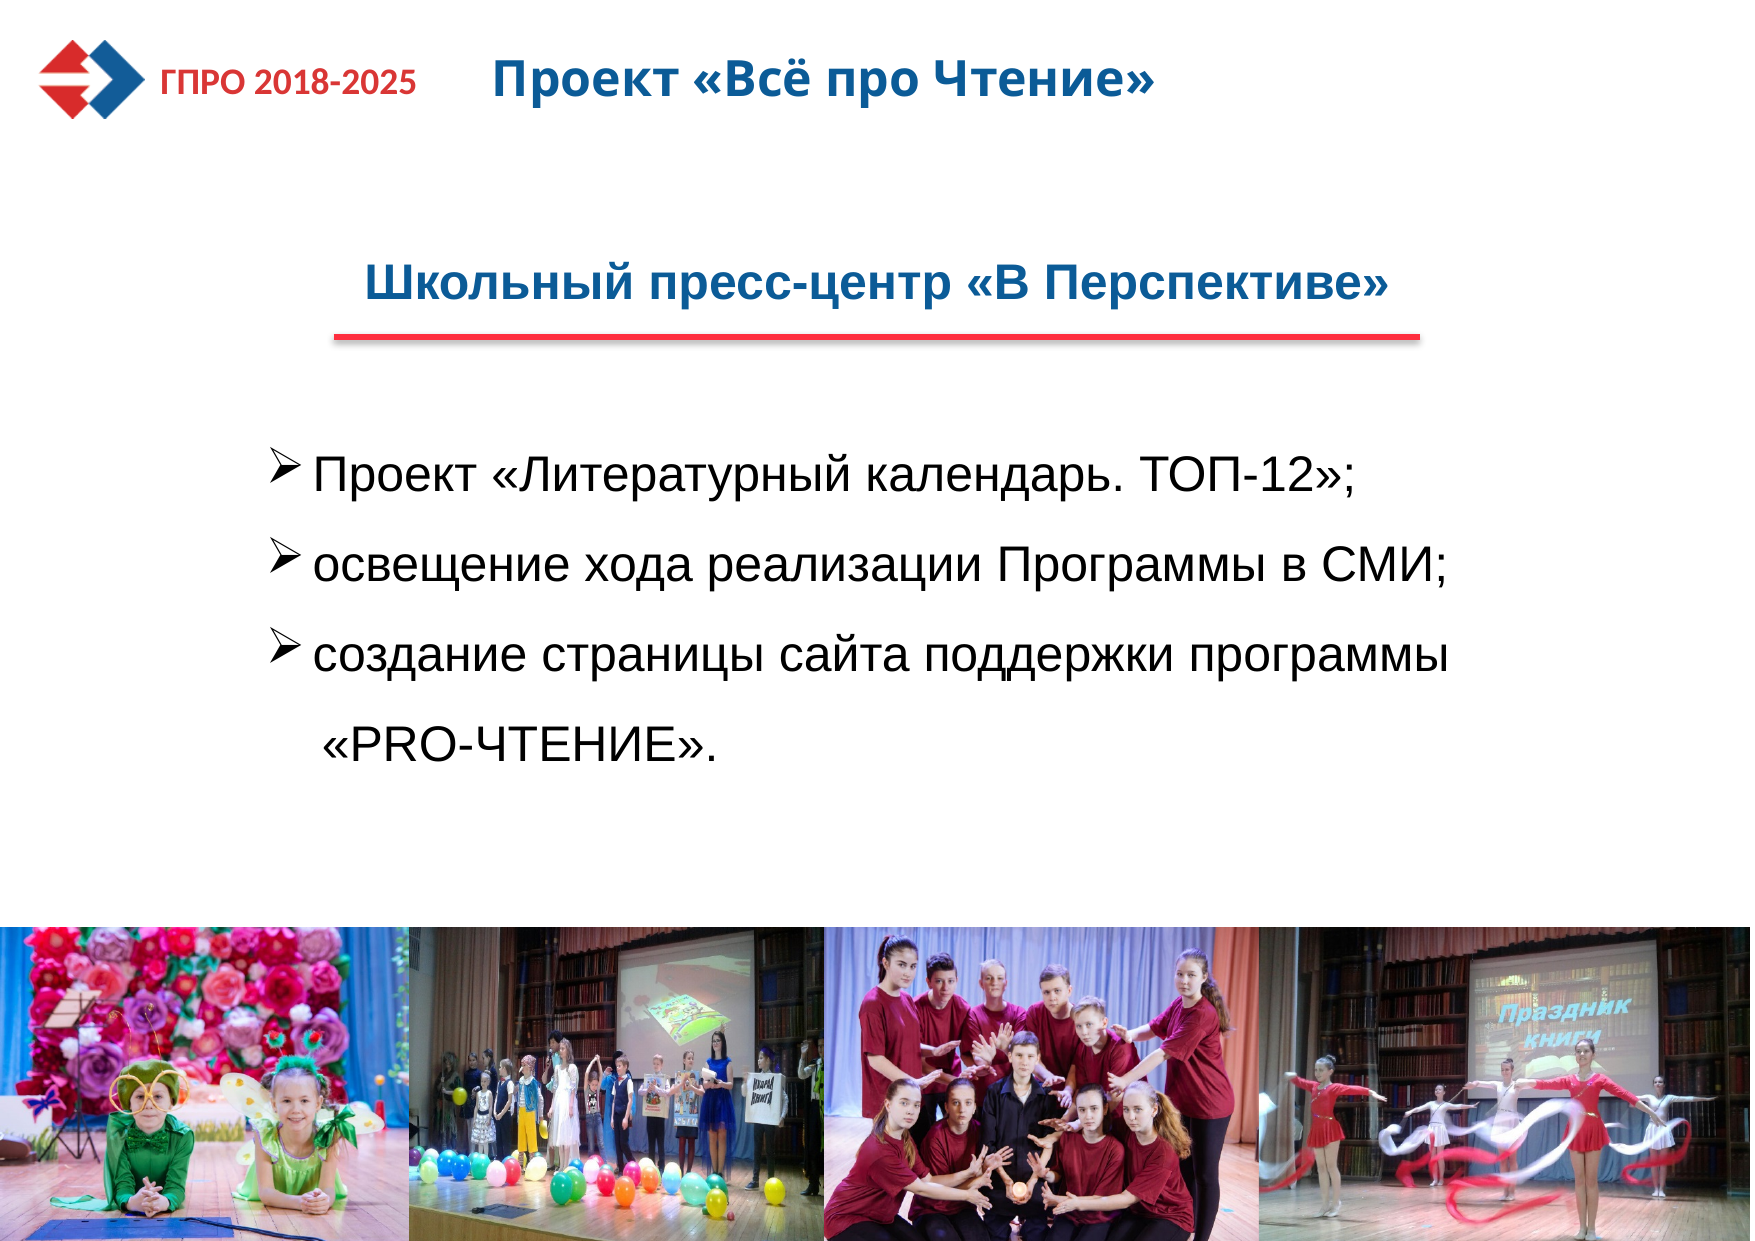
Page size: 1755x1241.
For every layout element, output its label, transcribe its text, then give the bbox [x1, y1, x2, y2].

picture [0, 927, 1751, 1241]
picture [33, 40, 145, 119]
text_box Проект «Литературный календарь. ТОП-12»; освещение хода реализации Программы в СМИ; создание страницы сайта поддержки программы «PRO-ЧТЕНИЕ». [251, 354, 1576, 925]
title Проект «Всё про Чтение» [475, 0, 1728, 154]
list Школьный пресс-центр «В Перспективе» [87, 171, 1667, 833]
